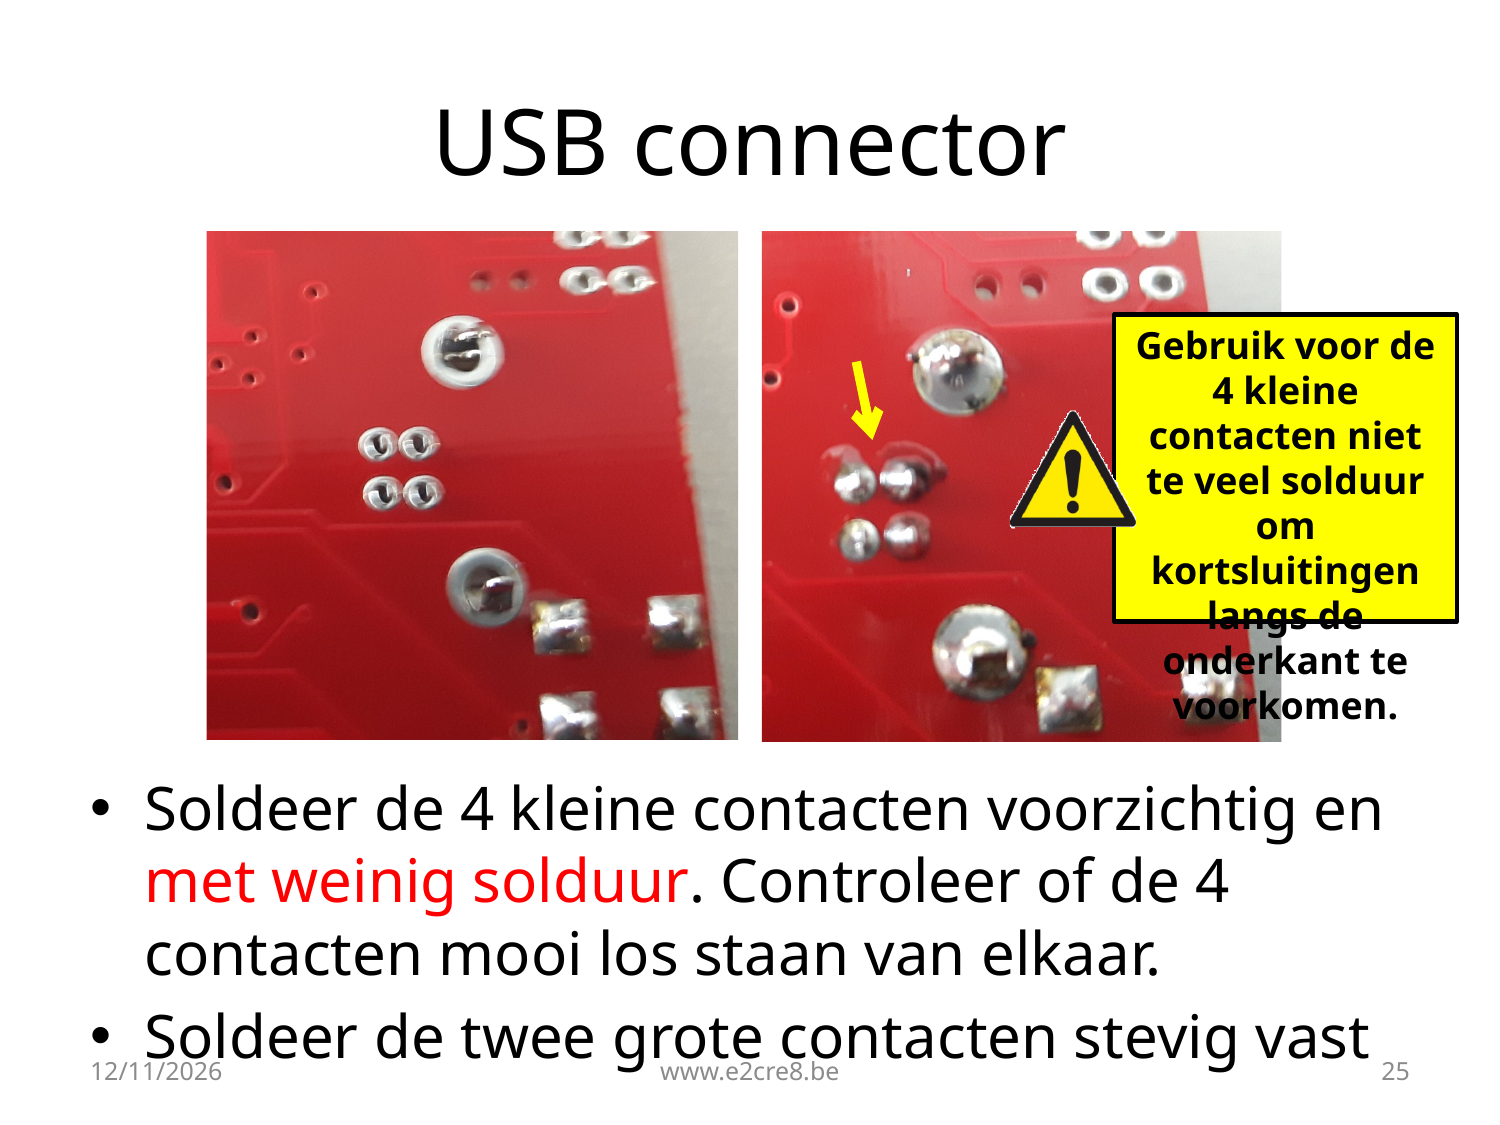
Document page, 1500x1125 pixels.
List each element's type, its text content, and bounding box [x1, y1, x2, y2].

list Soldeer de 4 kleine contacten voorzichtig en met weinig solduur. Controleer of de 4 contacten mooi los staan van elkaar. Soldeer de twee grote contacten stevig vast [75, 763, 1425, 1083]
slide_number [75, 1042, 425, 1103]
picture [761, 231, 1282, 742]
footer www.e2cre8.be [512, 1042, 988, 1103]
picture [206, 231, 739, 740]
text_box Gebruik voor de 4 kleine contacten niet te veel solduur om kortsluitingen langs de onderkant te voorkomen. [1286, 312, 1459, 624]
title USB connector [75, 45, 1425, 233]
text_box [856, 361, 873, 441]
slide_number 25 [1074, 1042, 1425, 1103]
